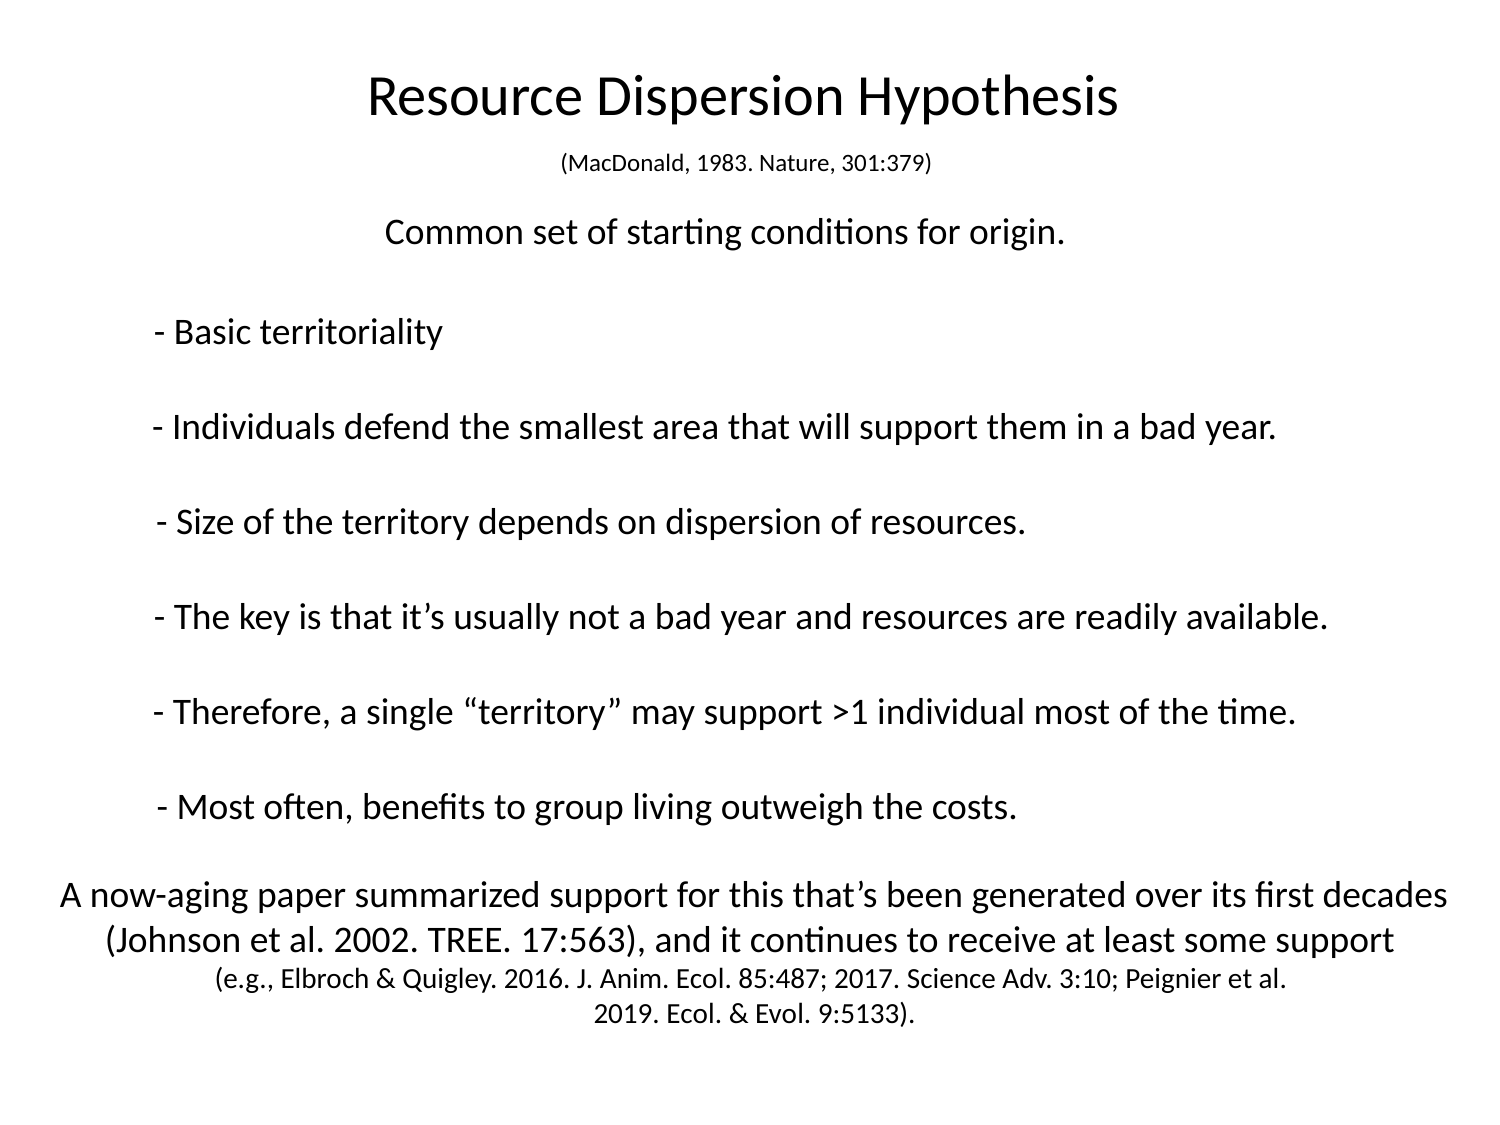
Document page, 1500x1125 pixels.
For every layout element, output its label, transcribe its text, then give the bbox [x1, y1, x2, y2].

text_box - Most often, benefits to group living outweigh the costs. [141, 774, 1034, 835]
text_box - Therefore, a single “territory” may support >1 individual most of the time. [138, 679, 1314, 740]
text_box Resource Dispersion Hypothesis [352, 50, 1148, 135]
text_box Common set of starting conditions for origin. [370, 199, 1082, 260]
text_box A now-aging paper summarized support for this that’s been generated over its first decades (Johnson et al. 2002. TREE. 17:563), and it continues to receive at least some support (e.g., Elbroch & Quigley. 2016. J. Anim. Ecol. 85:487; 2017. Science Adv. 3:10; Peignier et al. 2019. Ecol. & Evol. 9:5133). [44, 862, 1465, 1038]
text_box - Size of the territory depends on dispersion of resources. [141, 489, 1043, 550]
text_box - Individuals defend the smallest area that will support them in a bad year. [137, 394, 1350, 455]
text_box - Basic territoriality [139, 299, 459, 360]
text_box (MacDonald, 1983. Nature, 301:379) [545, 139, 948, 185]
text_box - The key is that it’s usually not a bad year and resources are readily available. [138, 584, 1354, 645]
